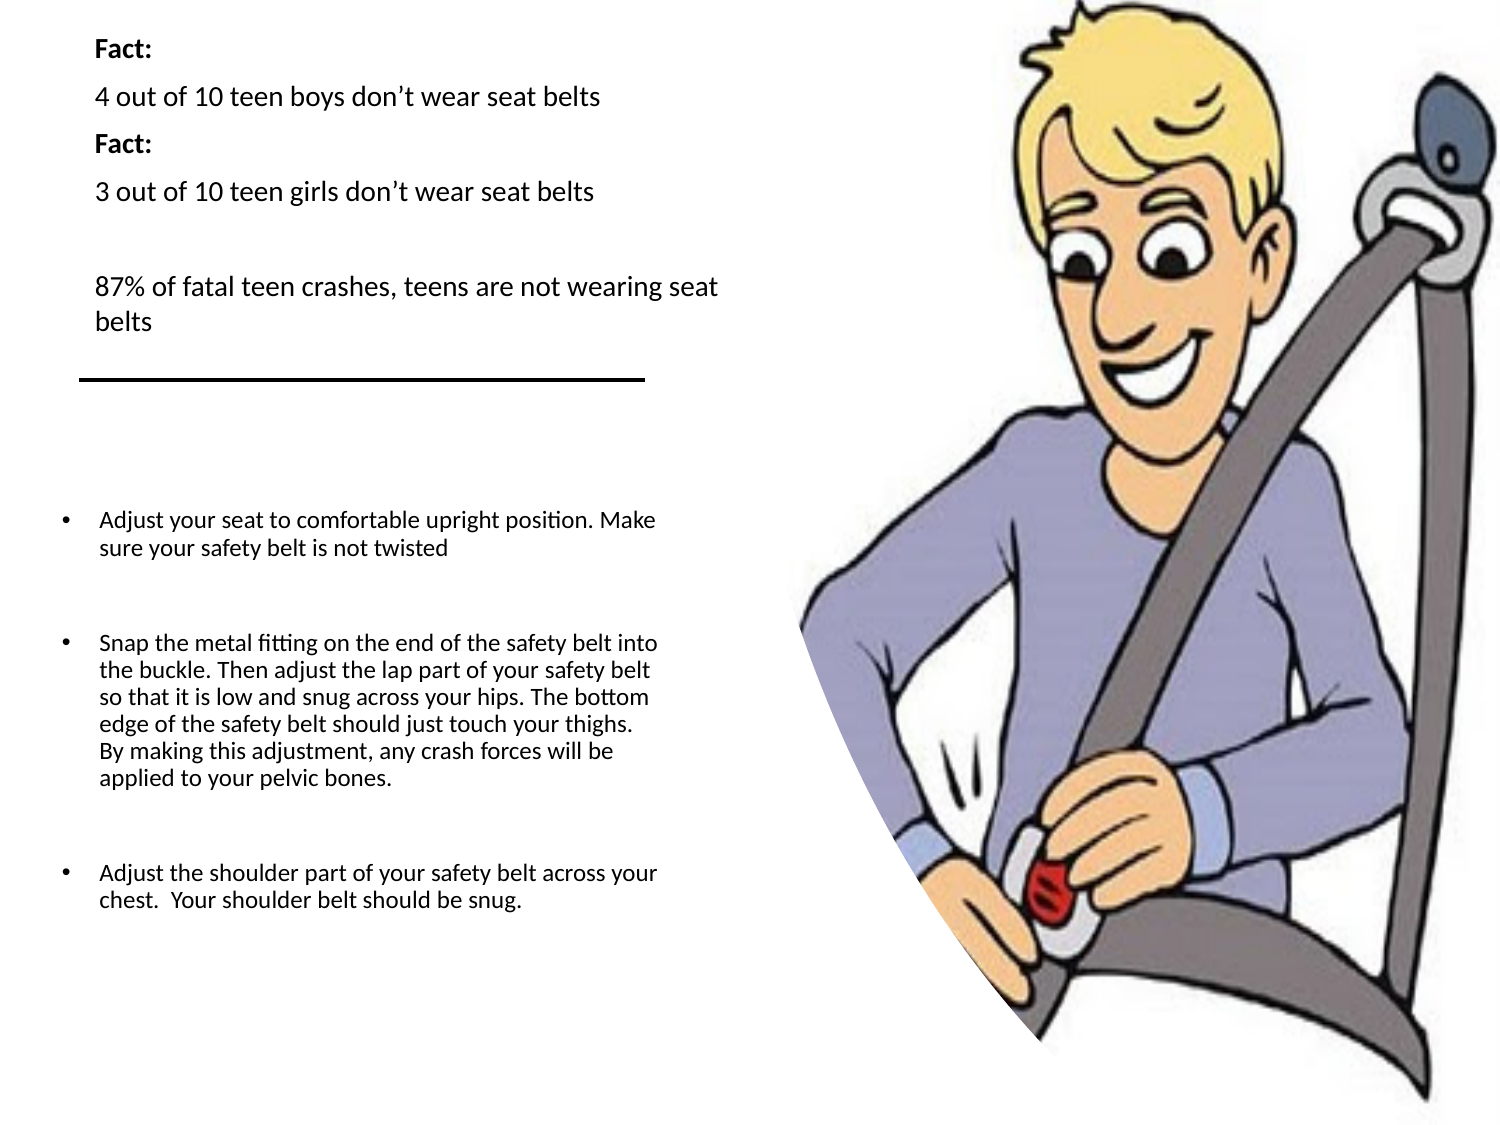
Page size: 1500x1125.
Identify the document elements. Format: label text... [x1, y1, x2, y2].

text_box Fact: 4 out of 10 teen boys don’t wear seat belts Fact: 3 out of 10 teen girls don’t wear seat belts 87% of fatal teen crashes, teens are not wearing seat belts [80, 22, 723, 345]
list Adjust your seat to comfortable upright position. Make sure your safety belt is not twisted Snap the metal fitting on the end of the safety belt into the buckle. Then adjust the lap part of your safety belt so that it is low and snug across your hips. The bottom edge of the safety belt should just touch your thighs. By making this adjustment, any crash forces will be applied to your pelvic bones. Adjust the shoulder part of your safety belt across your chest. Your shoulder belt should be snug. [46, 500, 677, 941]
picture [723, 0, 1500, 1125]
